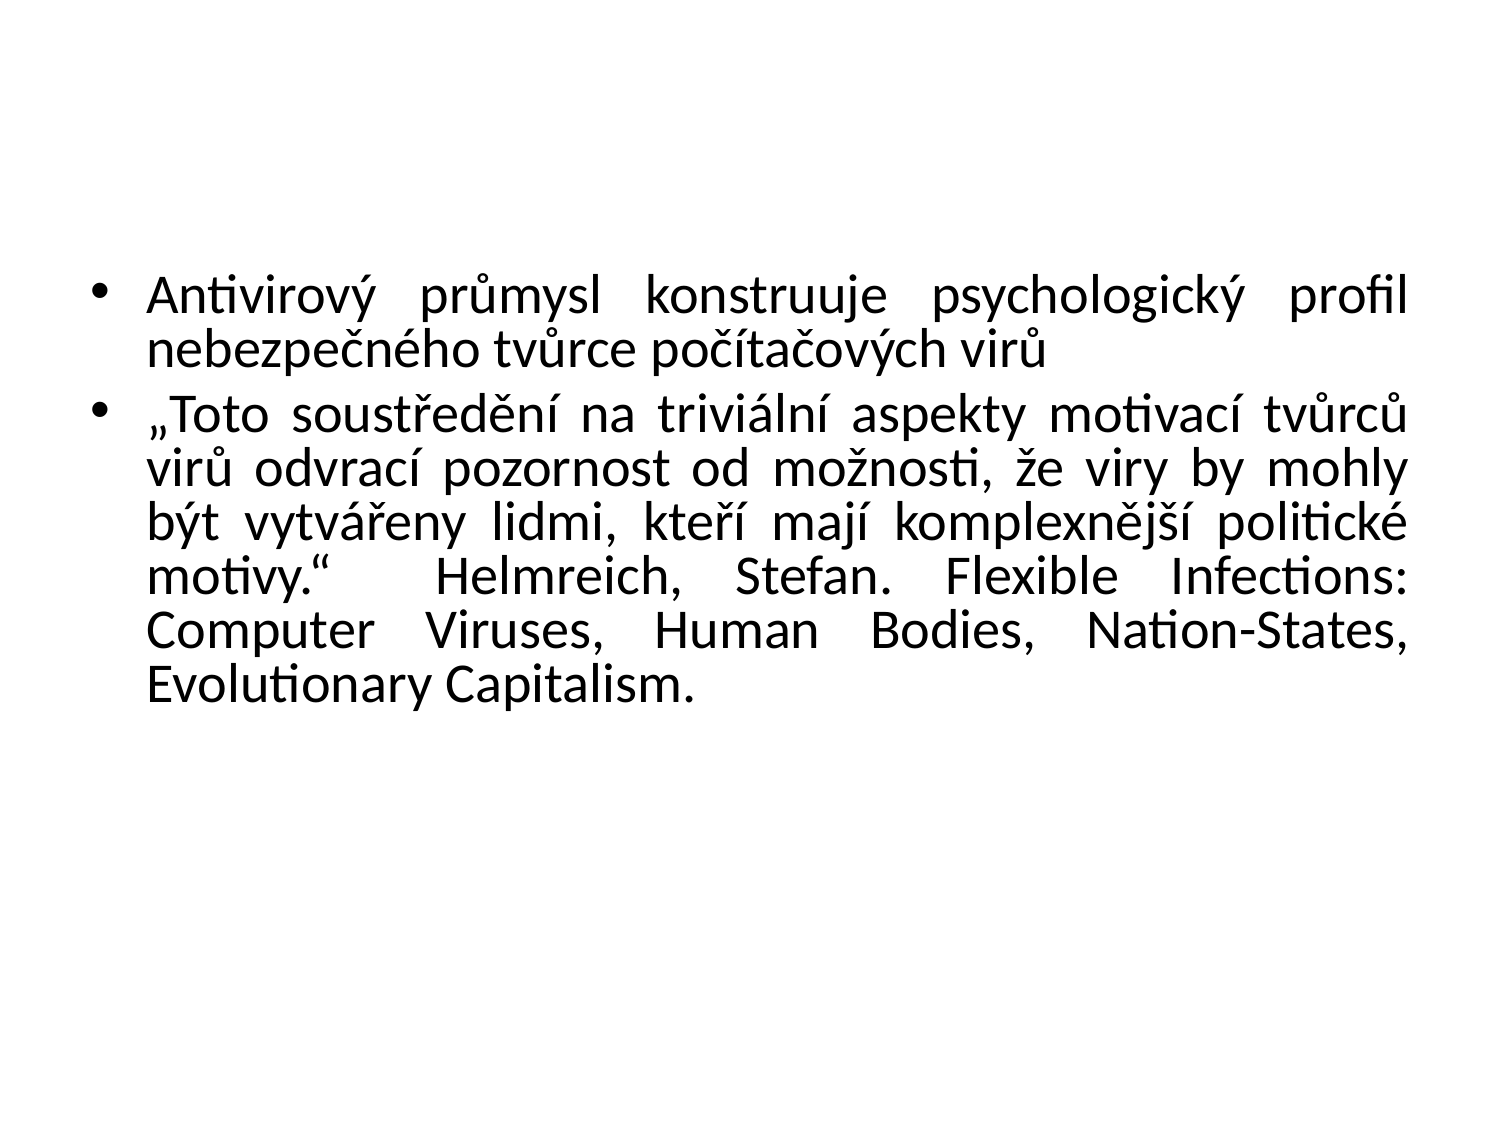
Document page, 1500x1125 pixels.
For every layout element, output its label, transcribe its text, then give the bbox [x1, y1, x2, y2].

list Antivirový průmysl konstruuje psychologický profil nebezpečného tvůrce počítačových virů „Toto soustředění na triviální aspekty motivací tvůrců virů odvrací pozornost od možnosti, že viry by mohly být vytvářeny lidmi, kteří mají komplexnější politické motivy.“ Helmreich, Stefan. Flexible Infections: Computer Viruses, Human Bodies, Nation-States, Evolutionary Capitalism. [75, 262, 1425, 1005]
